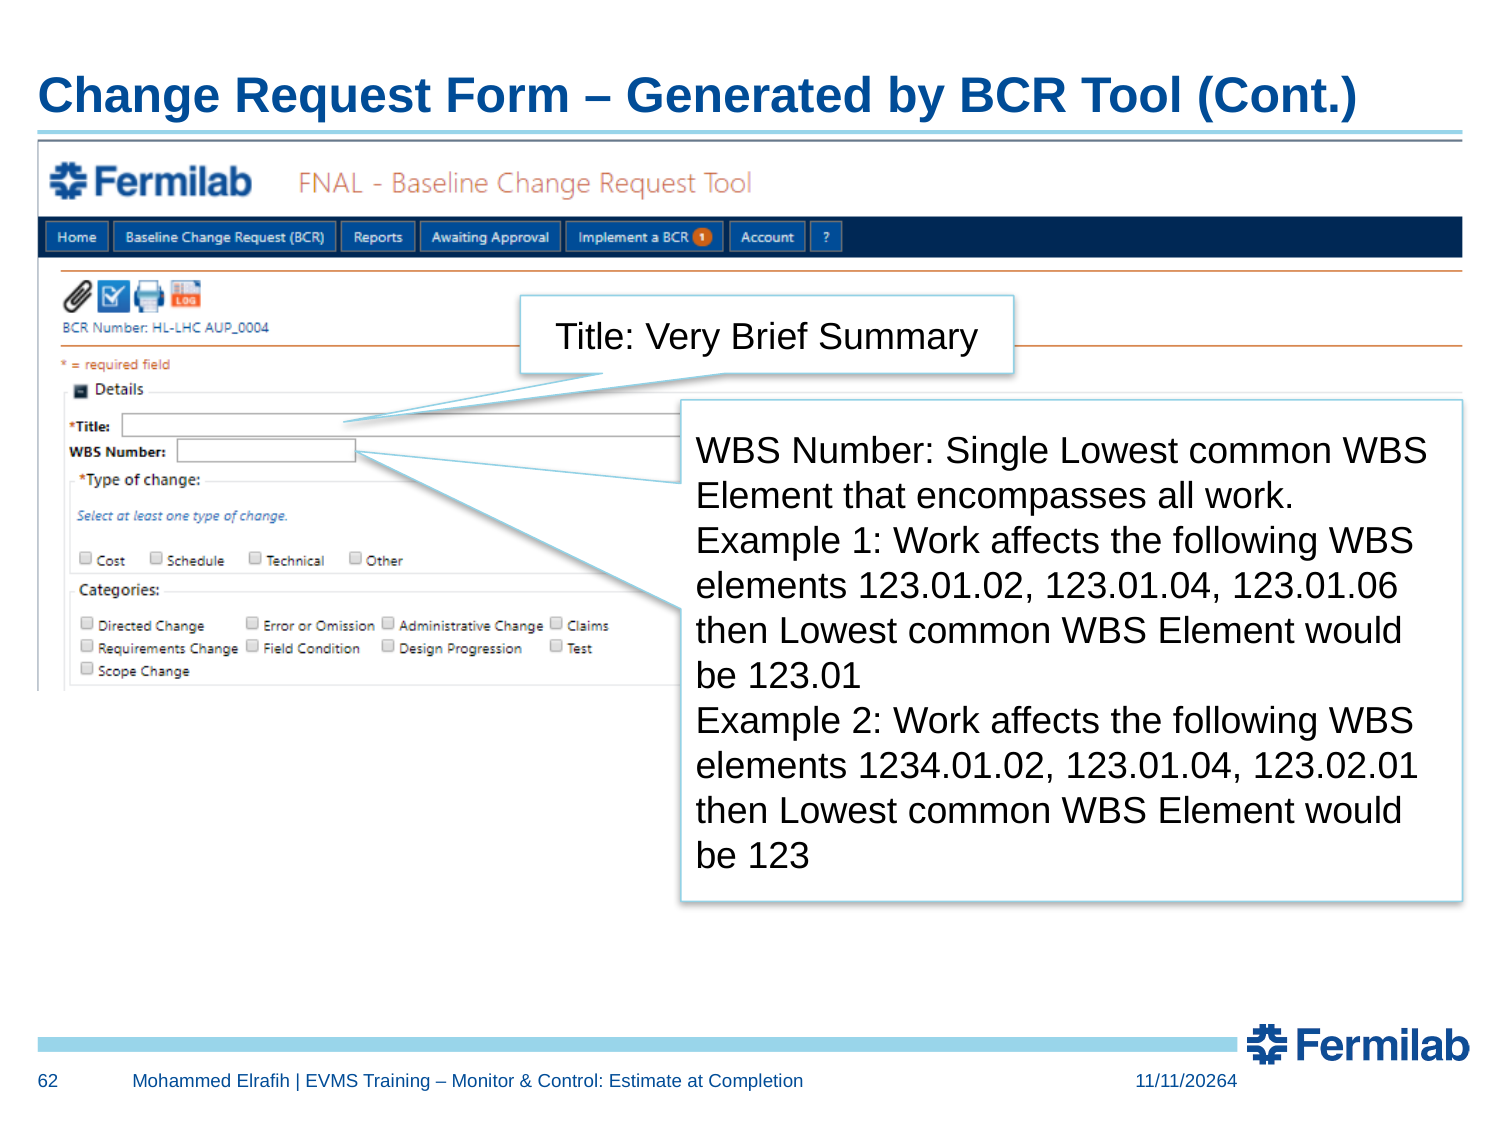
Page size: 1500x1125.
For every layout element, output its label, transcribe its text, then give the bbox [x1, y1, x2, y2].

title Change Request Form – Generated by BCR Tool (Cont.) [37, 17, 1463, 123]
picture [0, 0, 1500, 1125]
slide_number 62 [37, 1068, 111, 1109]
footer Mohammed Elrafih | EVMS Training – Monitor & Control: Estimate at Completion [132, 1068, 1014, 1109]
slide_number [1108, 1068, 1238, 1109]
text_box WBS Number: Single Lowest common WBS Element that encompasses all work. Example 1: Work affects the following WBS elements 123.01.02, 123.01.04, 123.01.06 then Lowest common WBS Element would be 123.01 Example 2: Work affects the following WBS elements 1234.01.02, 123.01.04, 123.02.01 then Lowest common WBS Element would be 123 [680, 696, 1464, 903]
